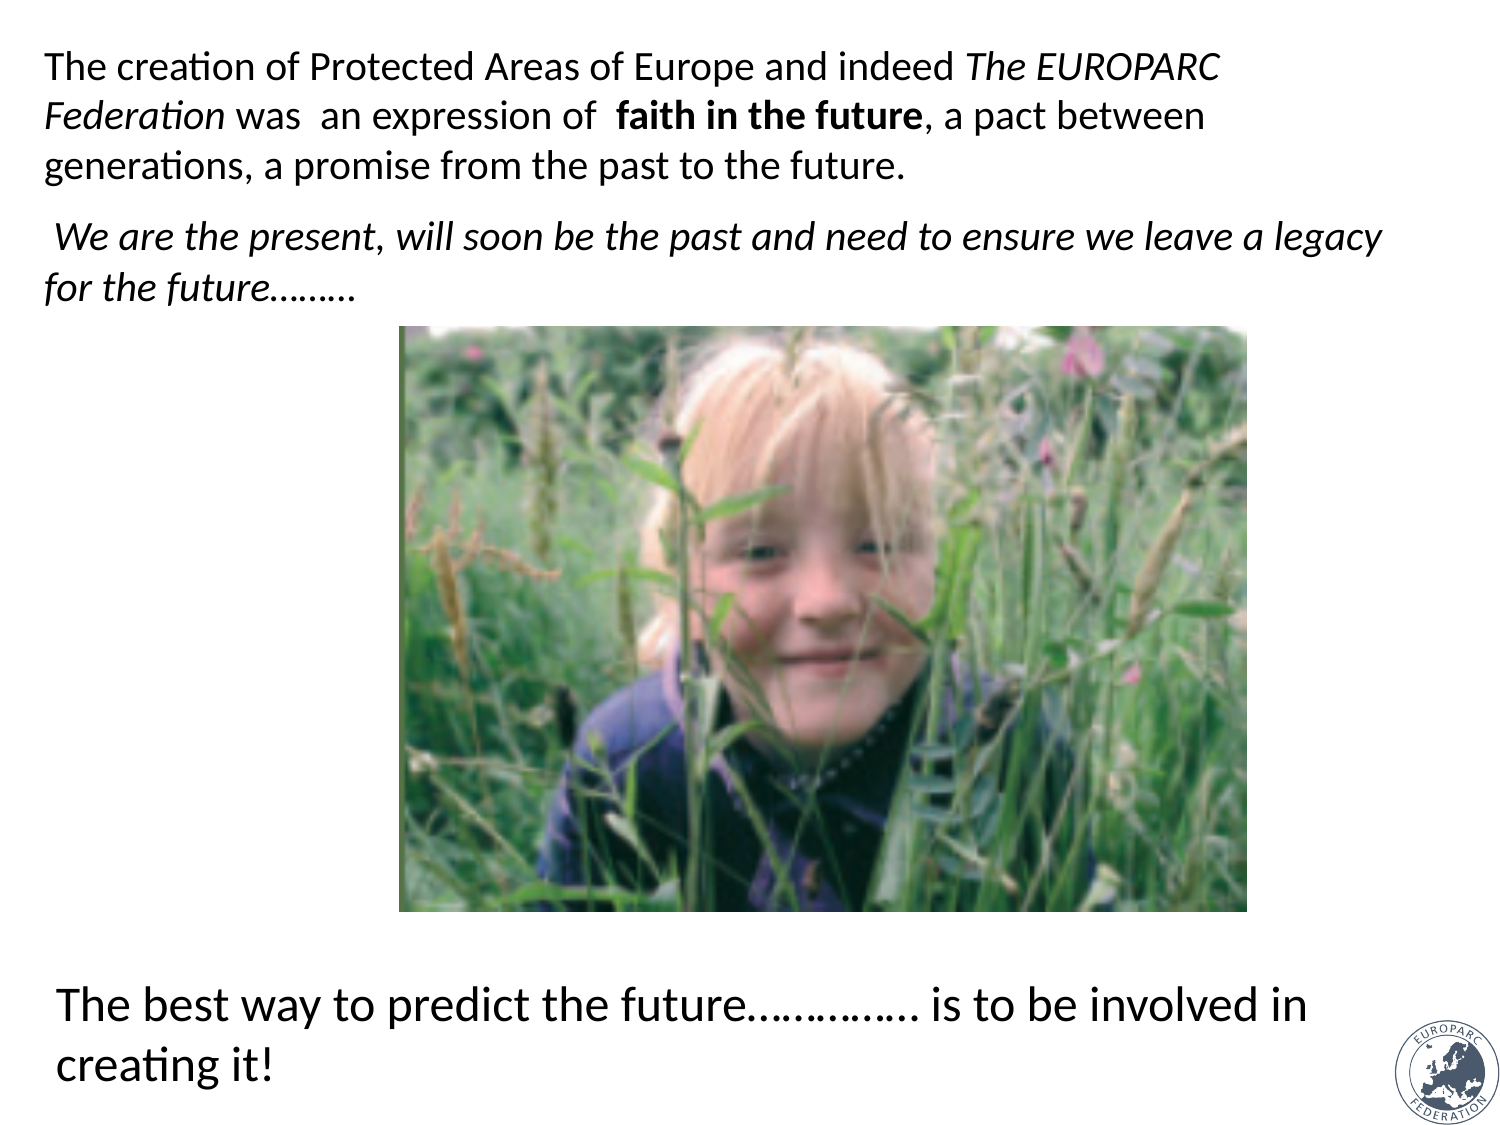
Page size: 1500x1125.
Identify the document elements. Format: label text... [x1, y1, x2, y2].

text_box The creation of Protected Areas of Europe and indeed The EUROPARC Federation was an expression of faith in the future, a pact between generations, a promise from the past to the future. We are the present, will soon be the past and need to ensure we leave a legacy for the future……… [29, 30, 1400, 317]
picture [1393, 1019, 1500, 1125]
picture [399, 326, 1247, 913]
text_box The best way to predict the future…………… is to be involved in creating it! [41, 964, 1329, 1099]
